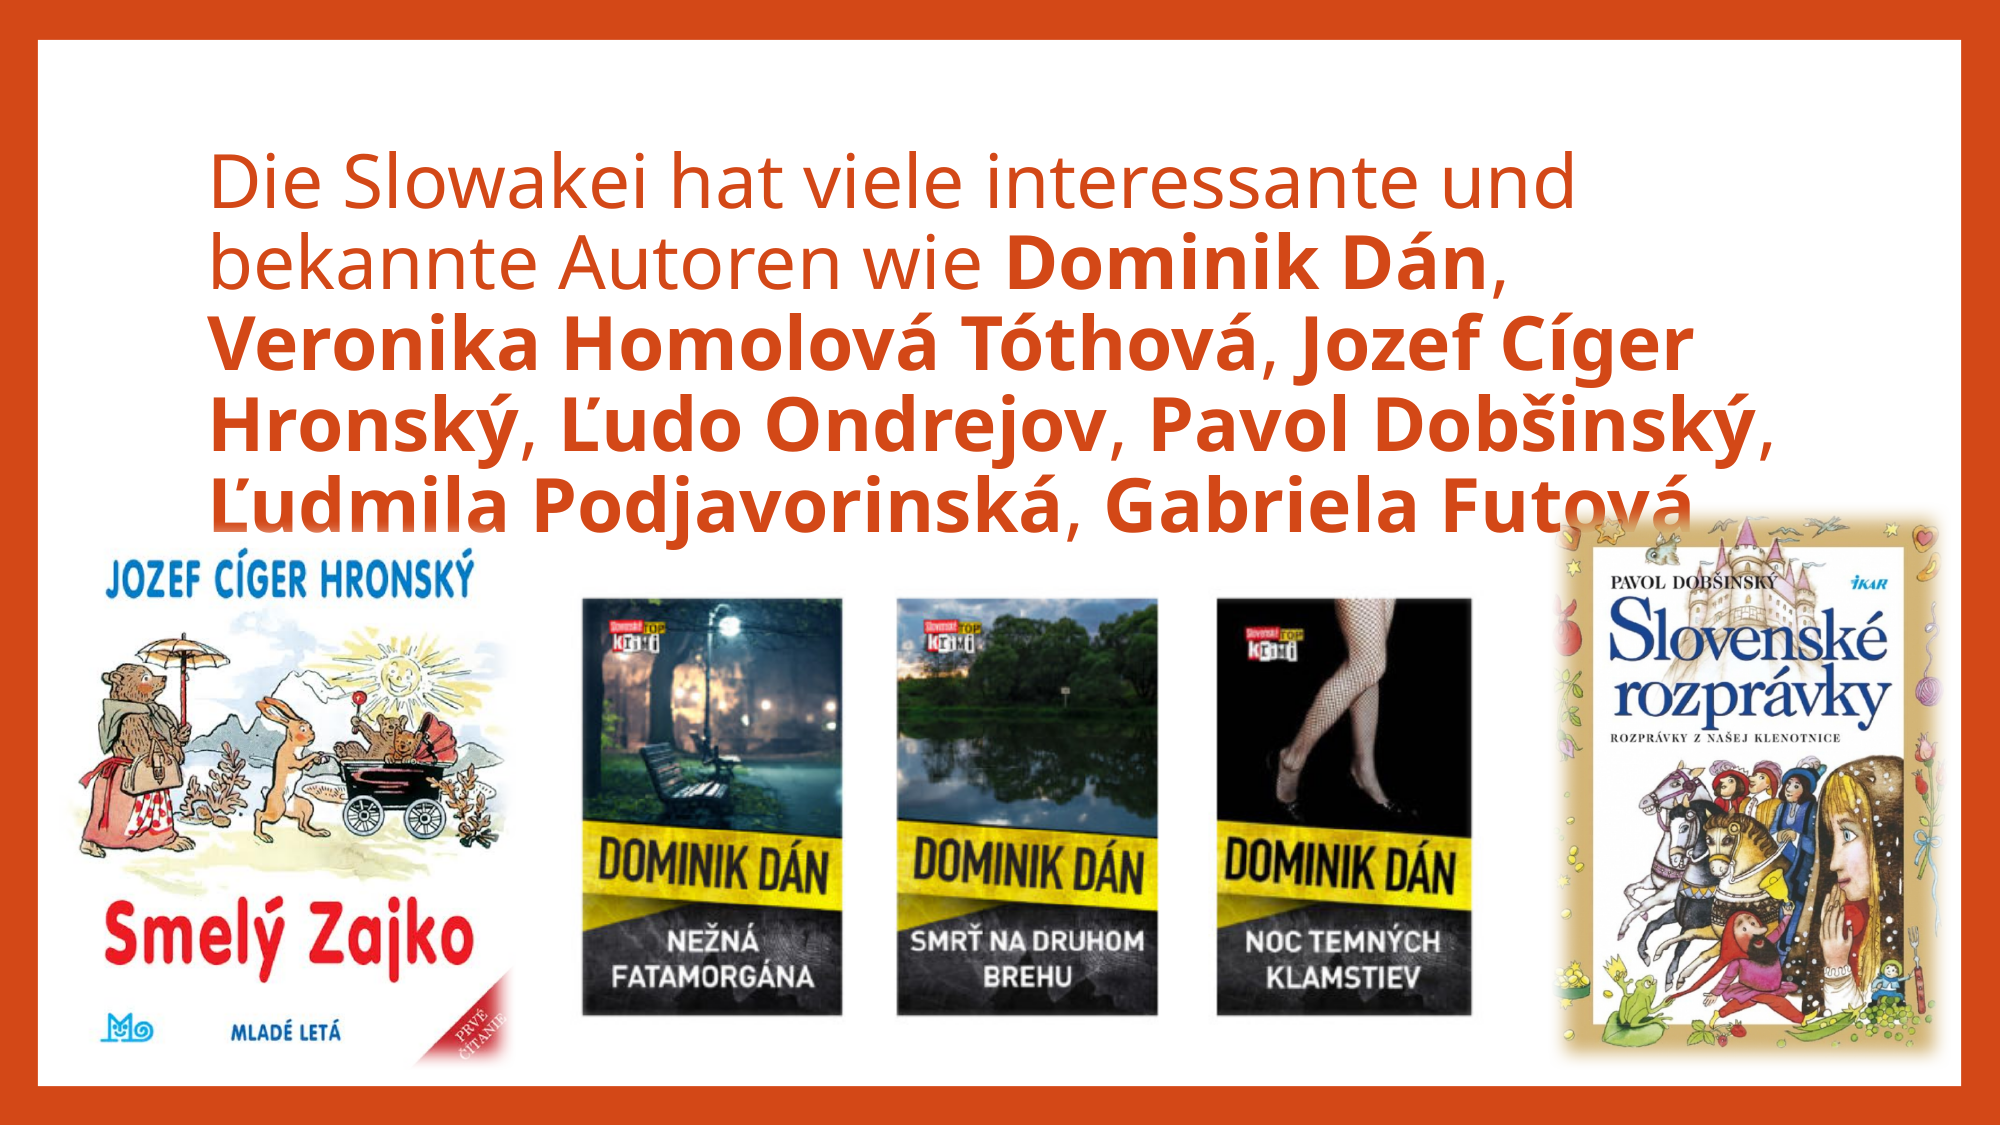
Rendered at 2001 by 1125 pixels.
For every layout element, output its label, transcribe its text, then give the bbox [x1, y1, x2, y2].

picture [557, 573, 1496, 1040]
picture [59, 518, 516, 1071]
list Die Slowakei hat viele interessante und bekannte Autoren wie Dominik Dán, Veronika Homolová Tóthová, Jozef Cíger Hronský, Ľudo Ondrejov, Pavol Dobšinský, Ľudmila Podjavorinská, Gabriela Futová usw. [184, 136, 1805, 799]
picture [1547, 501, 1952, 1071]
